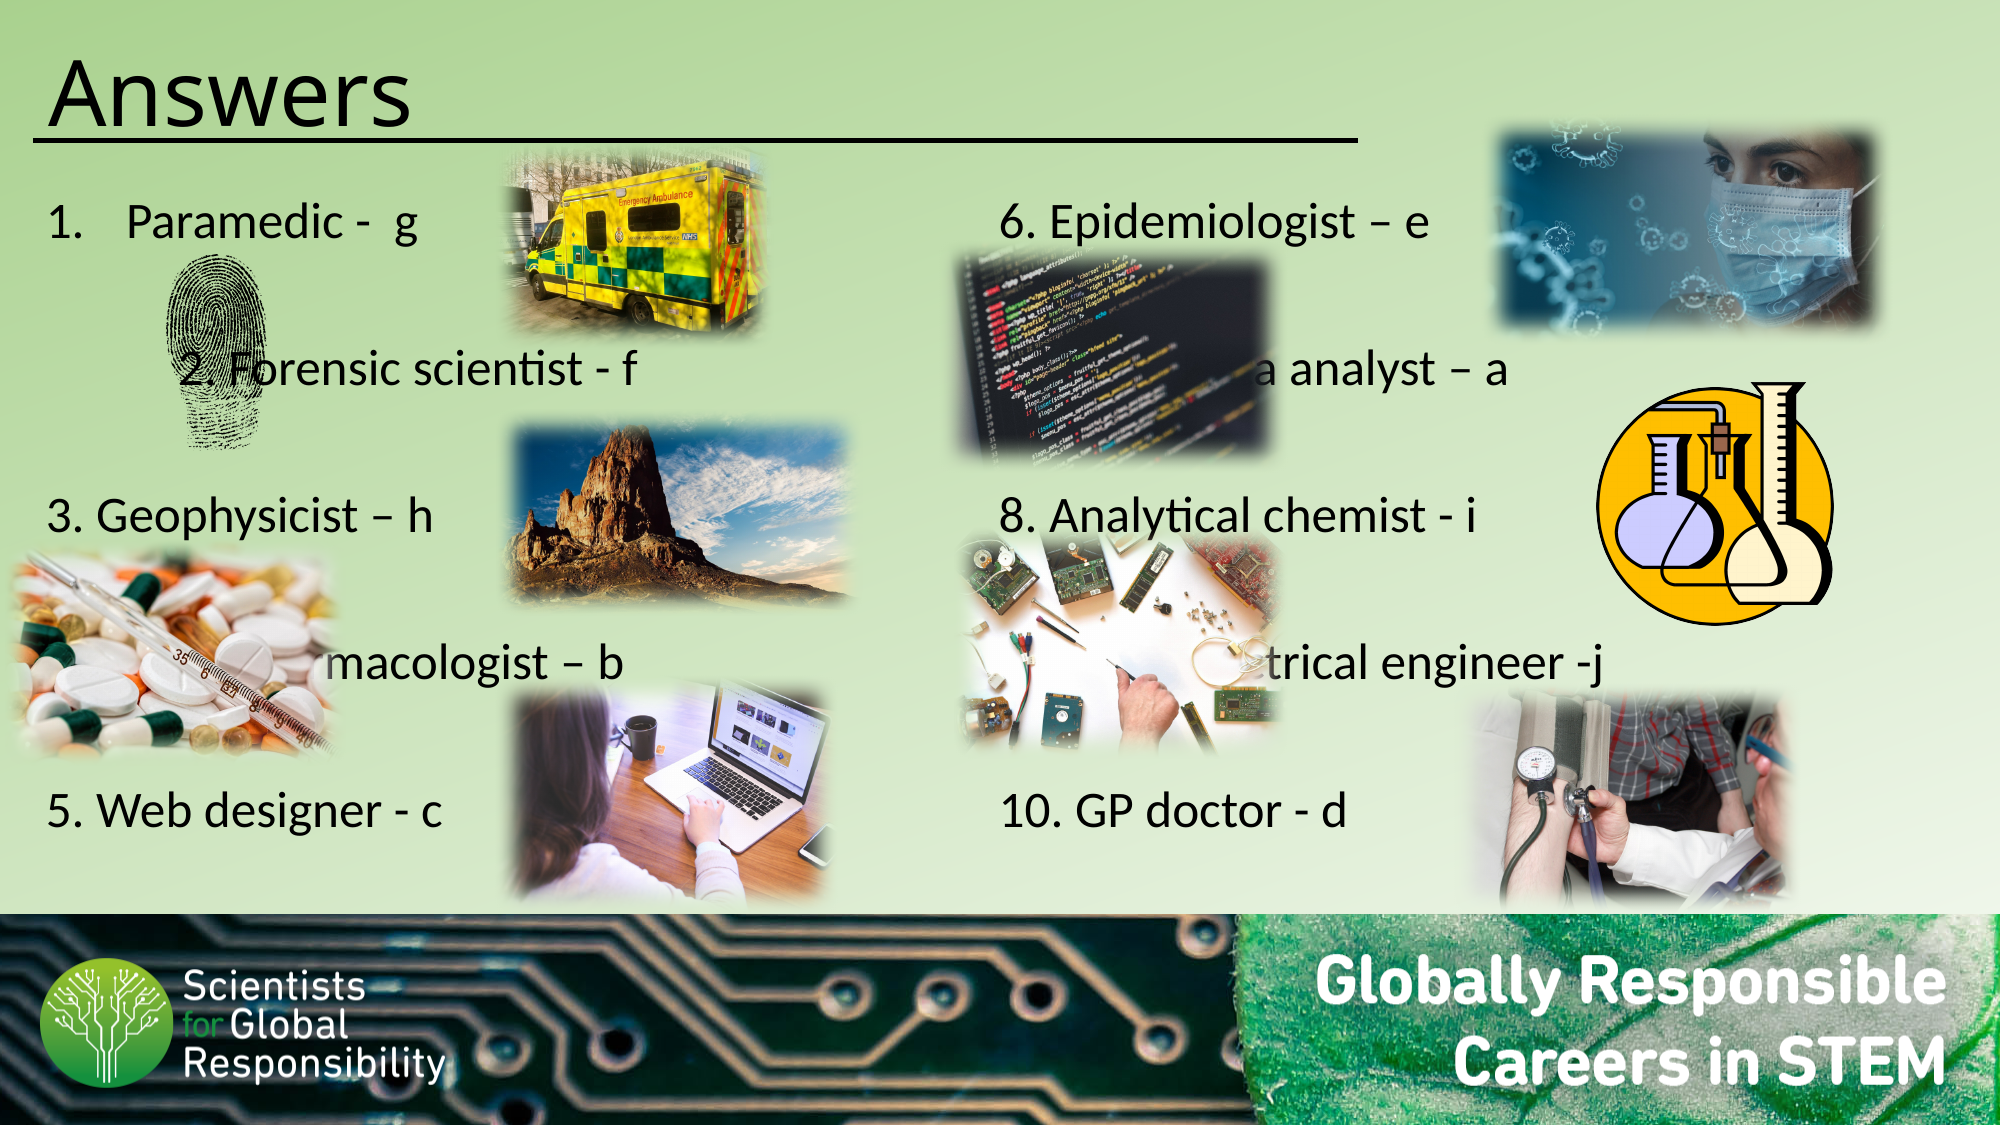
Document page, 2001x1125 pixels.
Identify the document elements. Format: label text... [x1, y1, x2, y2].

picture [1480, 113, 1894, 346]
picture [494, 407, 864, 618]
picture [494, 674, 839, 915]
title Answers [33, 0, 1759, 186]
picture [166, 254, 267, 451]
picture [1453, 682, 1802, 915]
picture [0, 914, 2000, 1125]
picture [3, 537, 347, 767]
picture [1596, 382, 1834, 626]
picture [494, 140, 775, 351]
list Paramedic - g 2. Forensic scientist - f 3. Geophysicist – h 4. Pharmacologist – b 5. Web designer - c 6. Epidemiologist – e 7. Data analyst – a 8. Analytical chemist - i 9. Electrical engineer -j 10. GP doctor - d [30, 186, 1967, 920]
picture [938, 239, 1289, 474]
picture [952, 525, 1289, 761]
